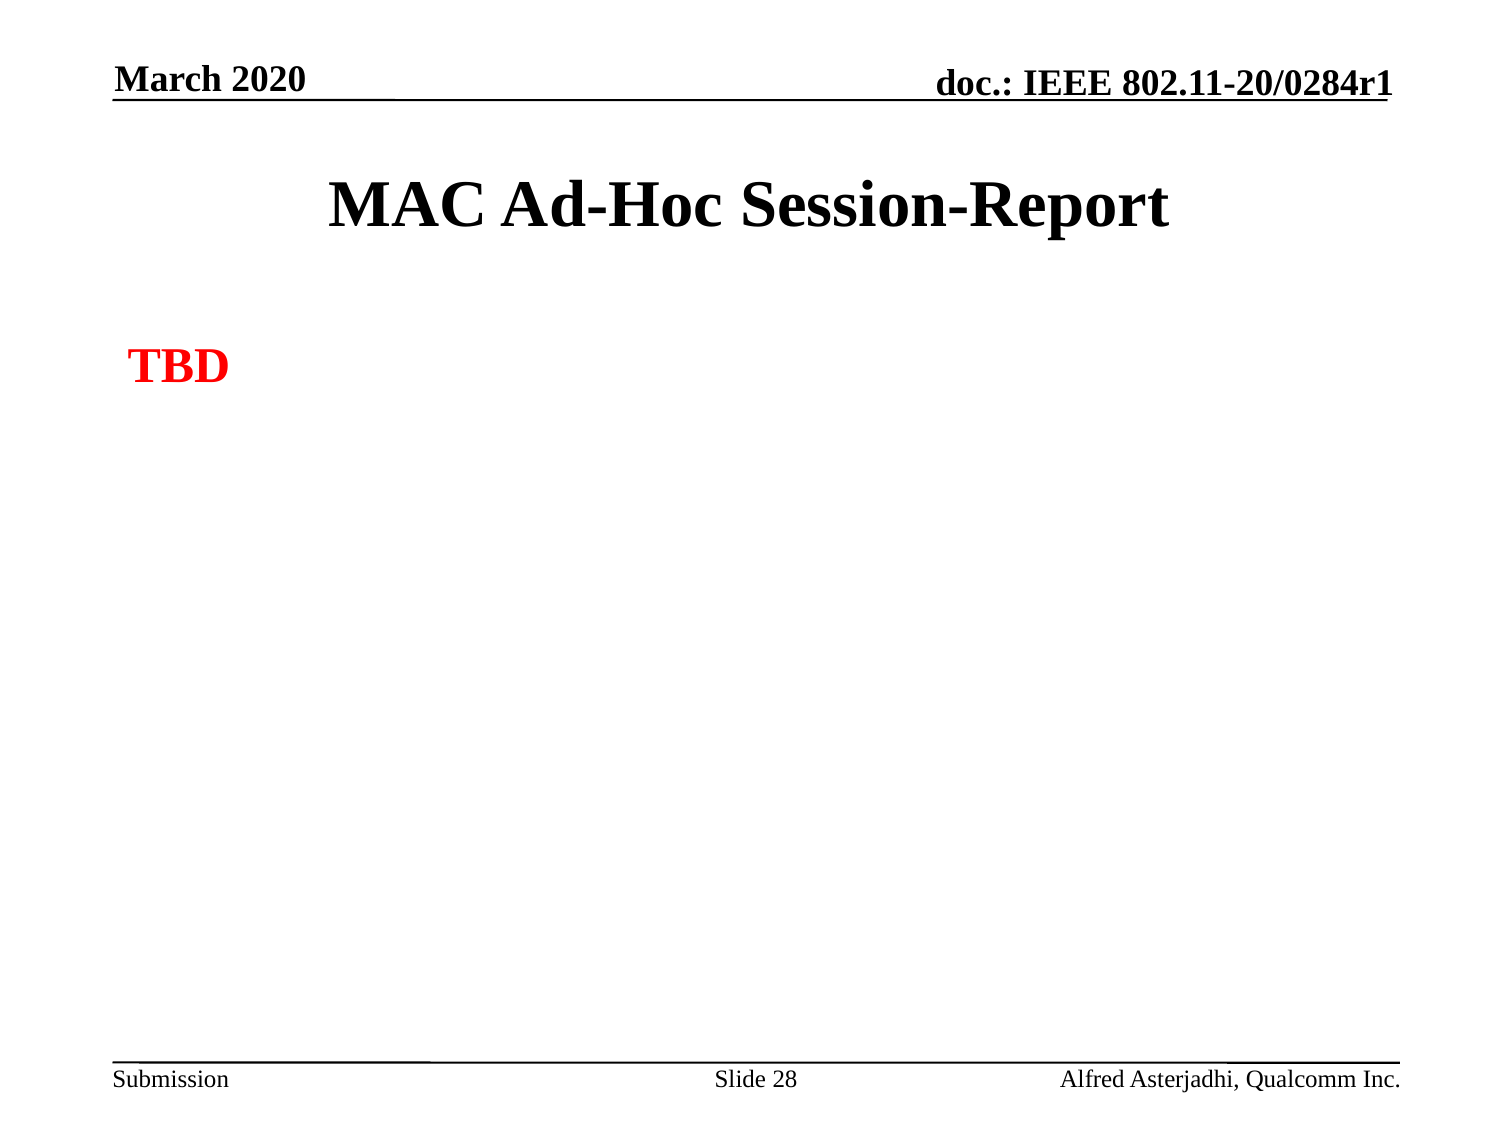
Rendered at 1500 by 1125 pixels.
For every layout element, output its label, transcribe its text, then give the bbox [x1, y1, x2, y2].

footer Alfred Asterjadhi, Qualcomm Inc. [878, 1061, 1402, 1093]
slide_number Slide 28 [712, 1061, 800, 1123]
list TBD [112, 324, 1388, 1000]
title MAC Ad-Hoc Session-Report [112, 112, 1388, 288]
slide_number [114, 54, 423, 100]
